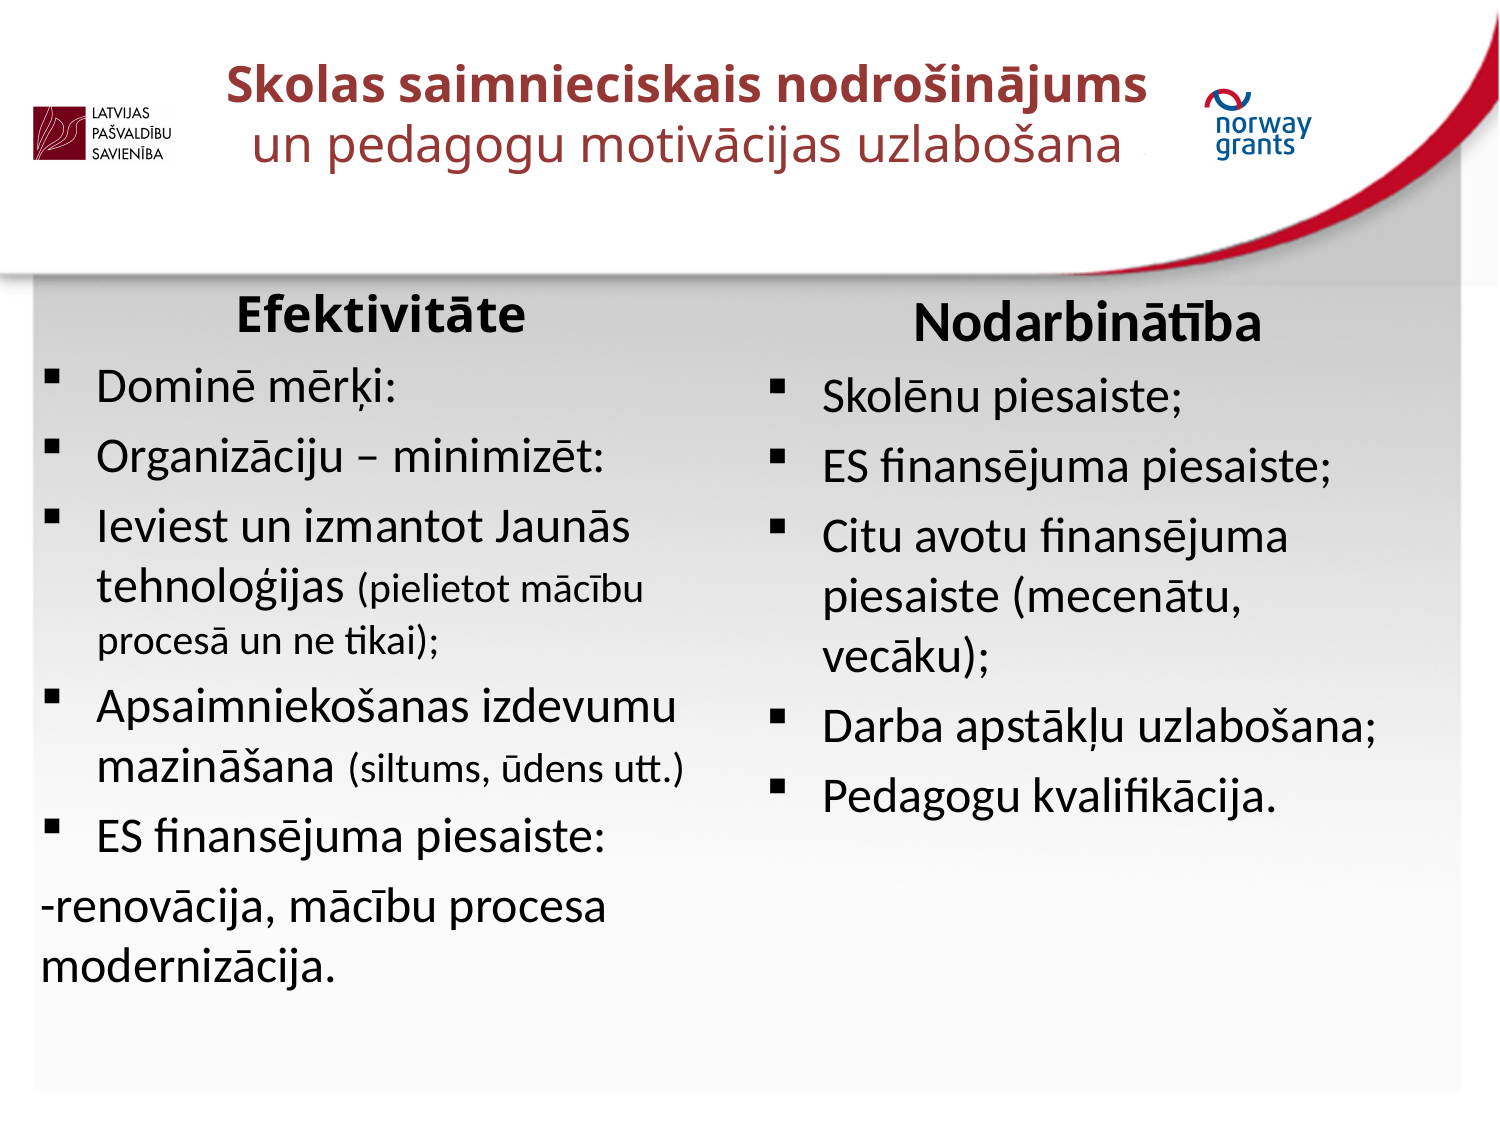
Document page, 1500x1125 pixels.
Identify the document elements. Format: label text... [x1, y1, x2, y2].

picture [0, 0, 1500, 1125]
list Nodarbinātība Skolēnu piesaiste; ES finansējuma piesaiste; Citu avotu finansējuma piesaiste (mecenātu, vecāku); Darba apstākļu uzlabošana; Pedagogu kvalifikācija. [751, 275, 1425, 1005]
list Efektivitāte Dominē mērķi: Organizāciju – minimizēt: Ieviest un izmantot Jaunās tehnoloģijas (pielietot mācību procesā un ne tikai); Apsaimniekošanas izdevumu mazināšana (siltums, ūdens utt.) ES finansējuma piesaiste: -renovācija, mācību procesa modernizācija. [25, 275, 738, 1005]
title Skolas saimnieciskais nodrošinājums un pedagogu motivācijas uzlabošana [174, 45, 1200, 233]
